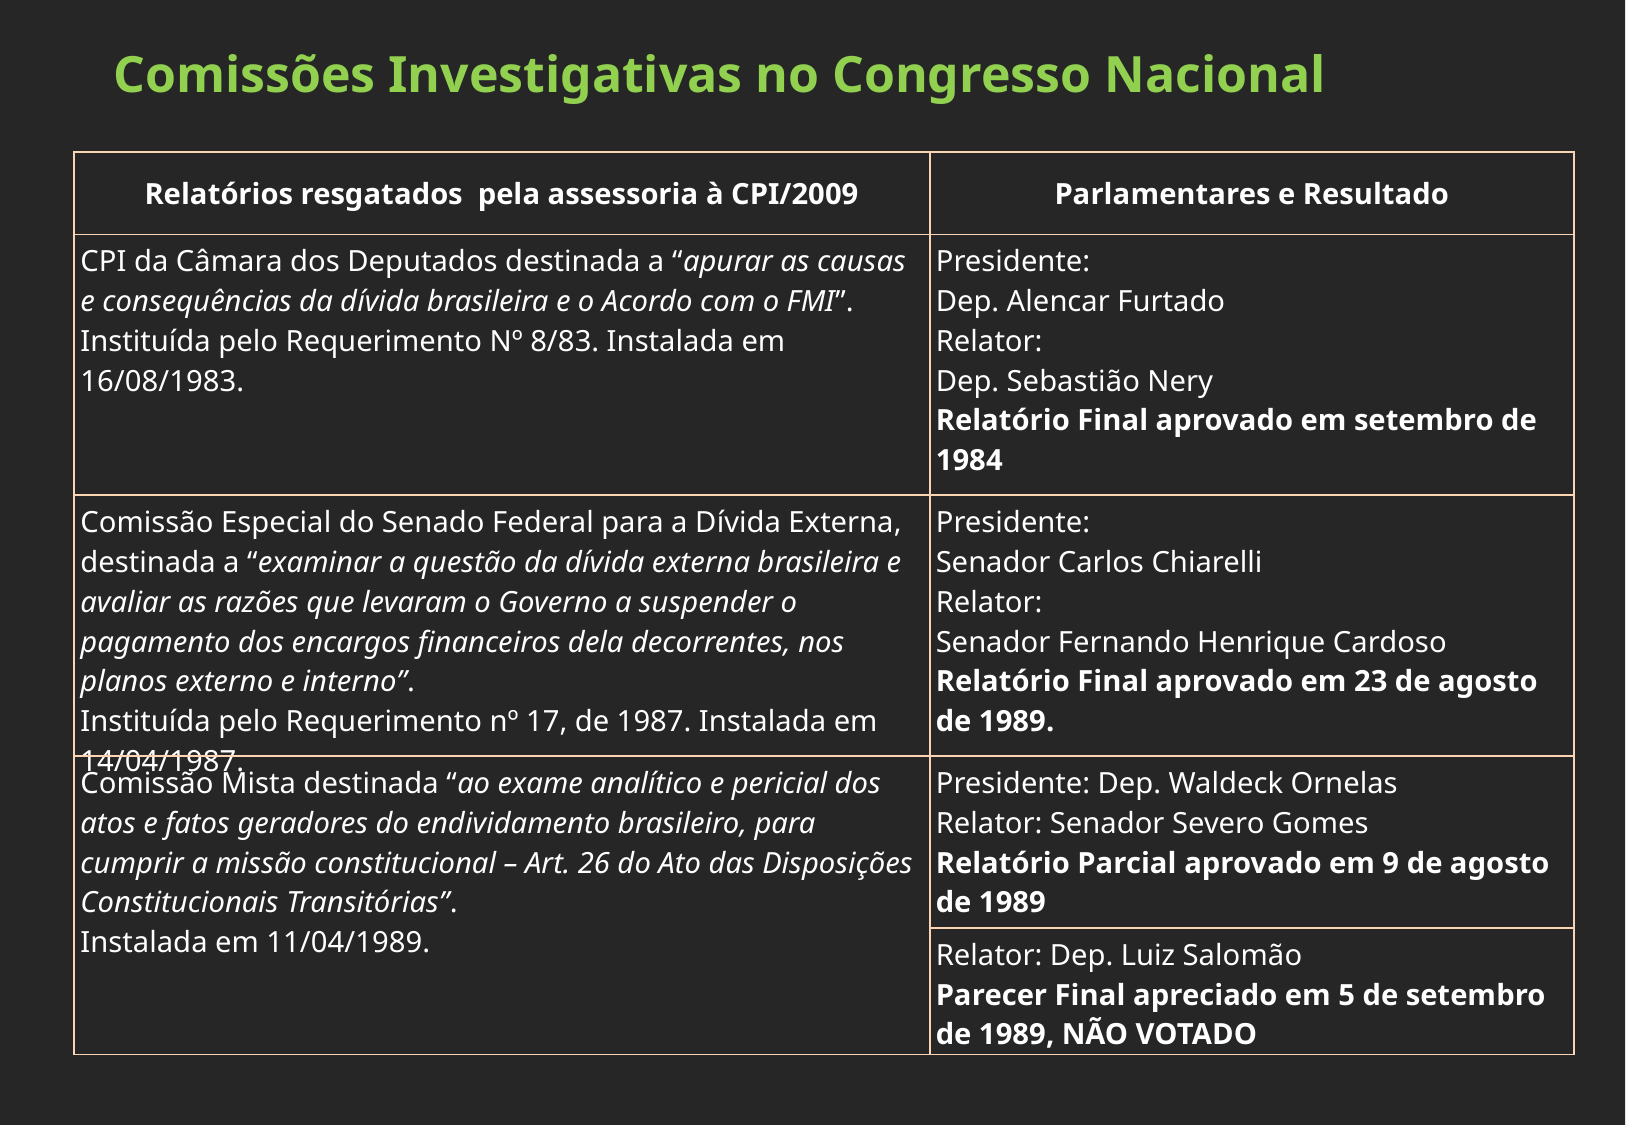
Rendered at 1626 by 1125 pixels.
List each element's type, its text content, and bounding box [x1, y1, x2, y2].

text_box [39, 23, 1588, 139]
table_cell Relator: Dep. Luiz Salomão Parecer Final apreciado em 5 de setembro de 1989, NÃO VOTADO [931, 929, 1573, 1054]
table_cell CPI da Câmara dos Deputados destinada a “apurar as causas e consequências da dívida brasileira e o Acordo com o FMI”. Instituída pelo Requerimento Nº 8/83. Instalada em 16/08/1983. [75, 235, 929, 494]
table_header Relatórios resgatados pela assessoria à CPI/2009 [75, 153, 929, 234]
table_cell Presidente: Dep. Alencar Furtado Relator: Dep. Sebastião Nery Relatório Final aprovado em setembro de 1984 [931, 235, 1573, 494]
table_cell Presidente: Dep. Waldeck Ornelas Relator: Senador Severo Gomes Relatório Parcial aprovado em 9 de agosto de 1989 [931, 757, 1573, 927]
table_header Parlamentares e Resultado [931, 153, 1573, 234]
table_cell Comissão Mista destinada “ao exame analítico e pericial dos atos e fatos geradores do endividamento brasileiro, para cumprir a missão constitucional – Art. 26 do Ato das Disposições Constitucionais Transitórias”. Instalada em 11/04/1989. [75, 757, 929, 1054]
table_cell Comissão Especial do Senado Federal para a Dívida Externa, destinada a “examinar a questão da dívida externa brasileira e avaliar as razões que levaram o Governo a suspender o pagamento dos encargos financeiros dela decorrentes, nos planos externo e interno”. Instituída pelo Requerimento nº 17, de 1987. Instalada em 14/04/1987. [75, 496, 929, 755]
text_box Comissões Investigativas no Congresso Nacional [85, 35, 1563, 110]
table_cell Presidente: Senador Carlos Chiarelli Relator: Senador Fernando Henrique Cardoso Relatório Final aprovado em 23 de agosto de 1989. [931, 496, 1573, 755]
